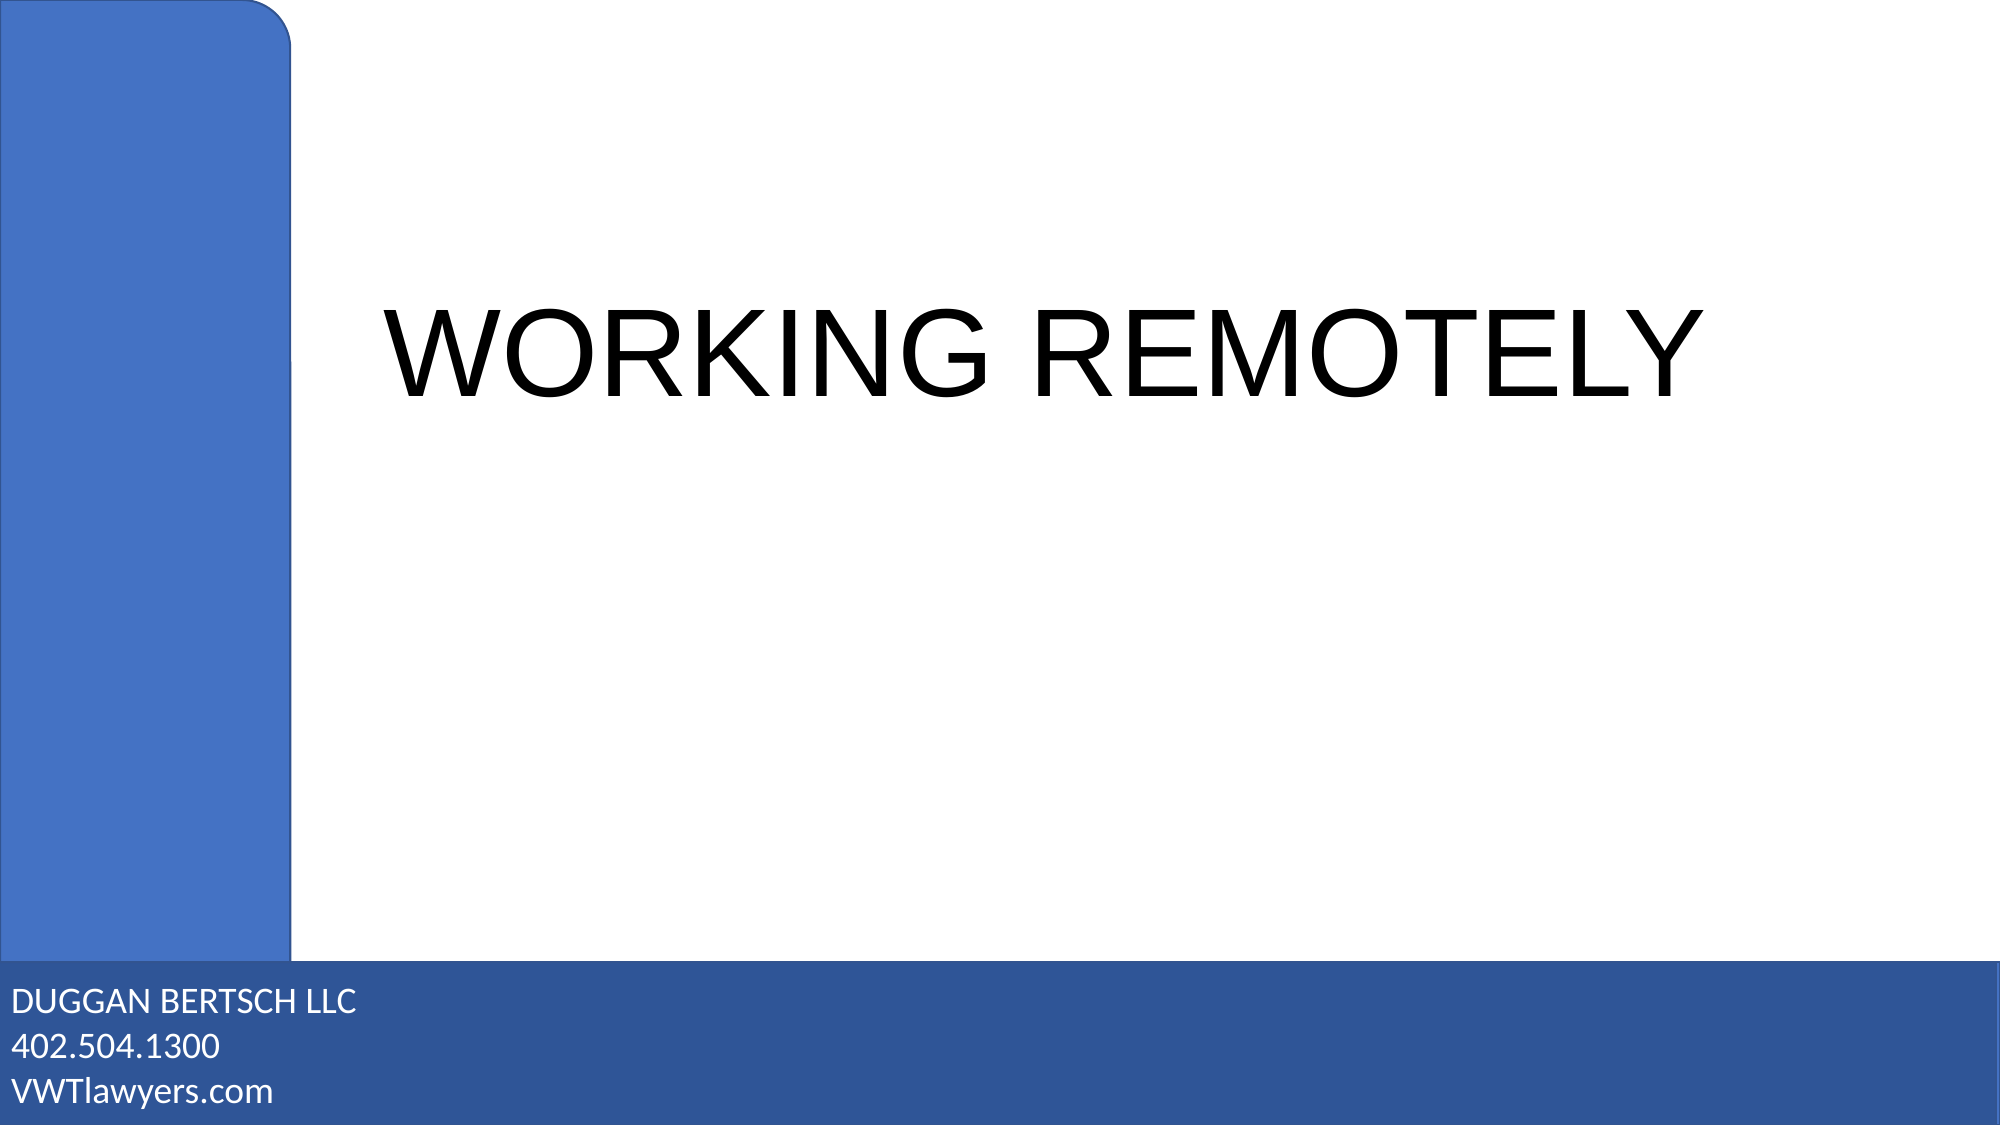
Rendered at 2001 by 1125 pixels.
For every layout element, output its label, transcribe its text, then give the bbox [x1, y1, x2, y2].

title WORKING REMOTELY [341, 229, 1750, 432]
text_box [0, 0, 292, 964]
text_box DUGGAN BERTSCH LLC 402.504.1300 VWTlawyers.com [0, 961, 1997, 1125]
